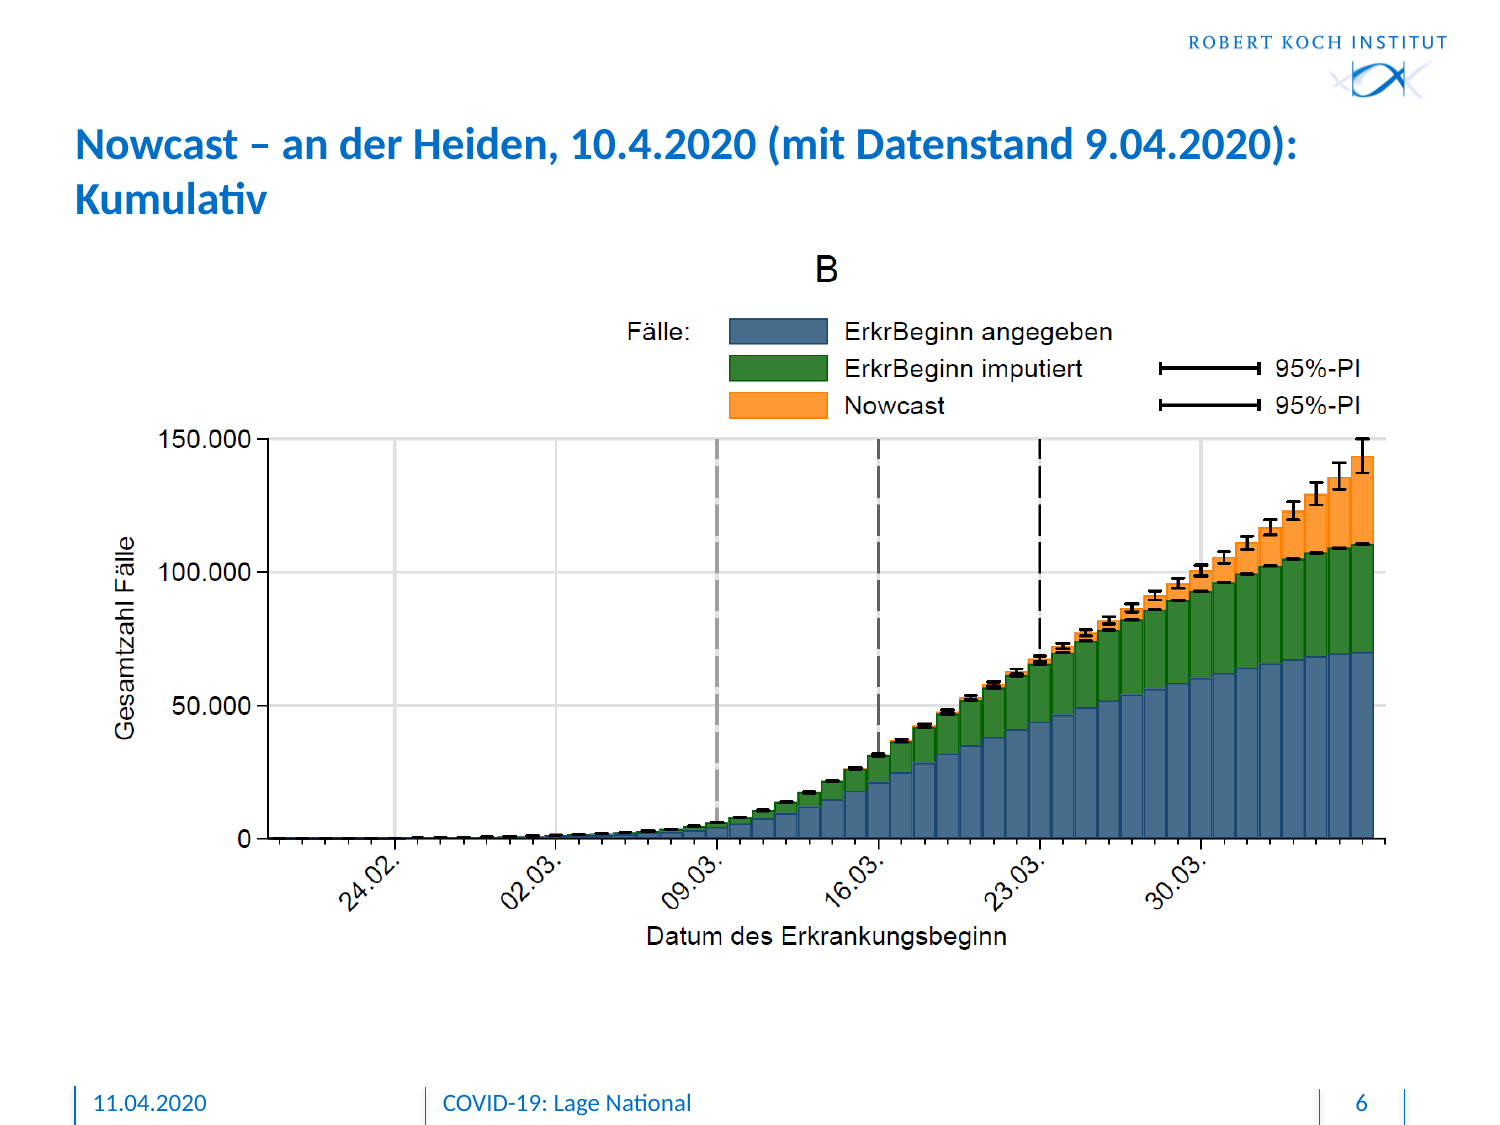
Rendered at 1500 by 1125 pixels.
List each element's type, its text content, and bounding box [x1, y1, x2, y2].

picture [1182, 29, 1454, 109]
title Nowcast – an der Heiden, 10.4.2020 (mit Datenstand 9.04.2020): Kumulativ [75, 113, 1403, 170]
slide_number 6 [1321, 1086, 1403, 1119]
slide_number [92, 1086, 398, 1119]
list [92, 238, 1404, 984]
footer COVID-19: Lage National [442, 1086, 1293, 1119]
